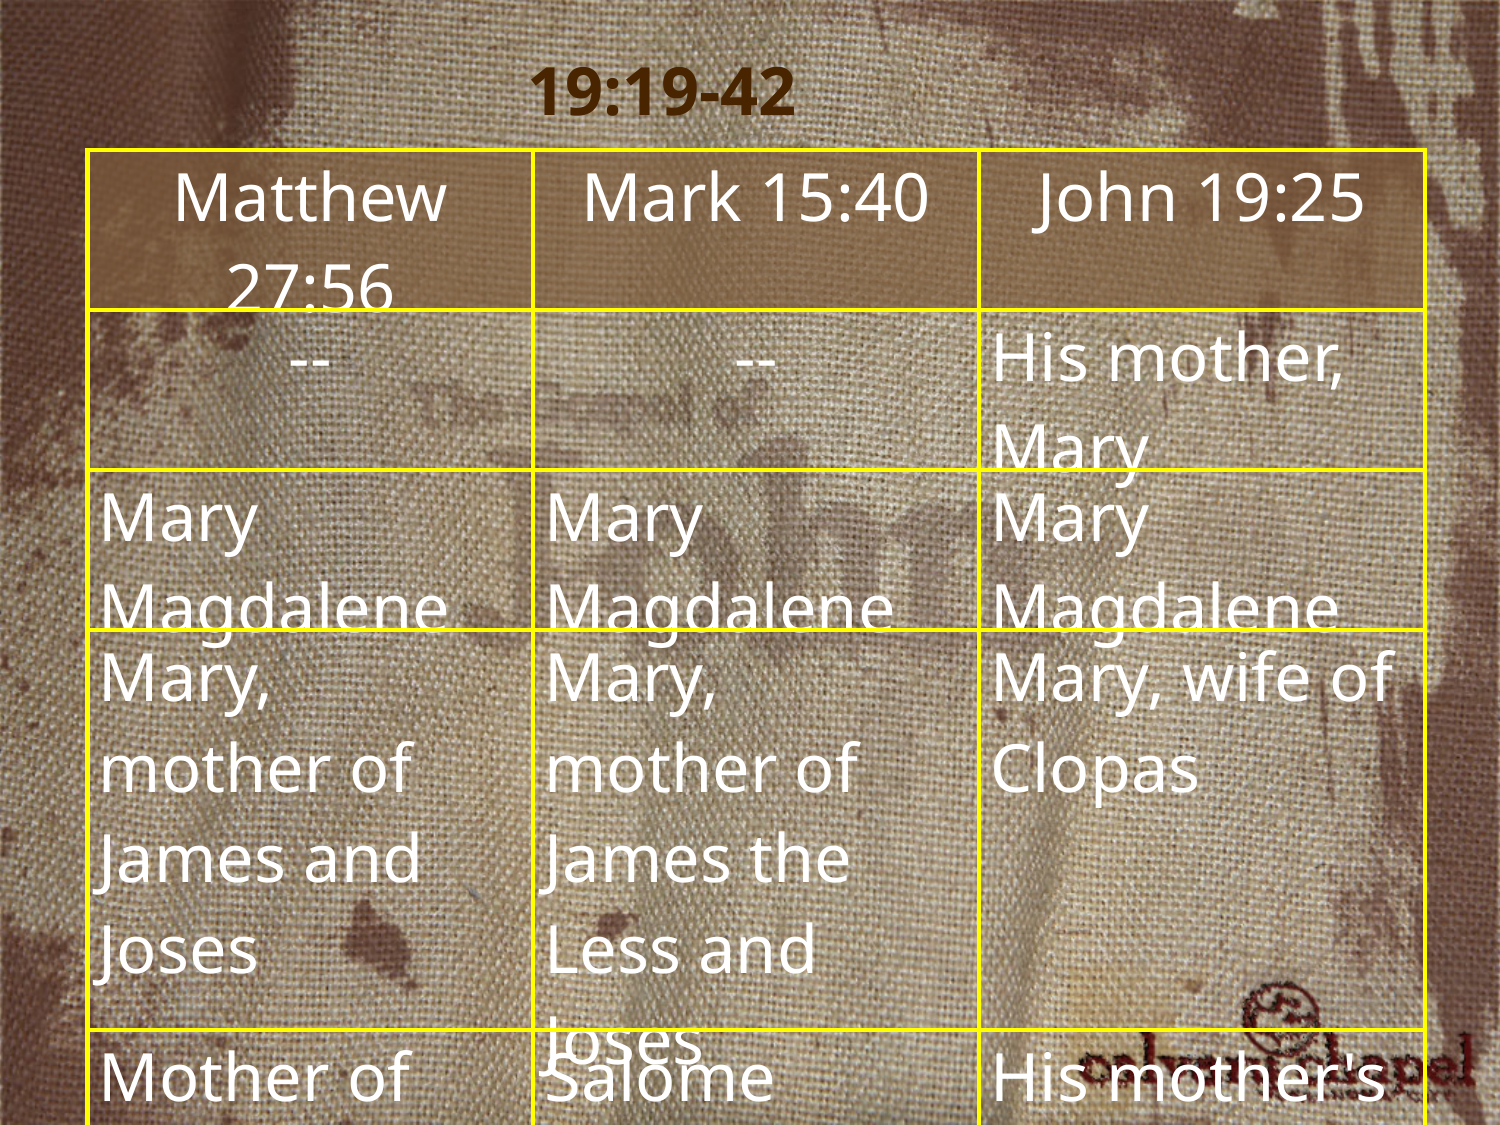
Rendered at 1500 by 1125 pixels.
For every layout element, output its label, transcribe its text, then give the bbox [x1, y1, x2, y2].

table_cell Mary Magdalene [535, 472, 977, 628]
table_header Matthew 27:56 [90, 152, 531, 308]
table_cell Mary, mother of James the Less and Joses [535, 632, 977, 1028]
table_cell Salome [535, 1032, 977, 1125]
table_cell -- [90, 312, 531, 468]
text_box 19:19-42 [312, 41, 1013, 137]
table_cell His mother's sister [981, 1032, 1423, 1125]
table_cell Mother of Zebedee's sons [90, 1032, 531, 1125]
table_cell Mary Magdalene [981, 472, 1423, 628]
table_cell -- [535, 312, 977, 468]
table_header Mark 15:40 [535, 152, 977, 308]
table_cell Mary, wife of Clopas [981, 632, 1423, 1028]
table_cell Mary Magdalene [90, 472, 531, 628]
picture [0, 0, 1500, 1125]
table_cell His mother, Mary [981, 312, 1423, 468]
table_header John 19:25 [981, 152, 1423, 308]
table_cell Mary, mother of James and Joses [90, 632, 531, 1028]
